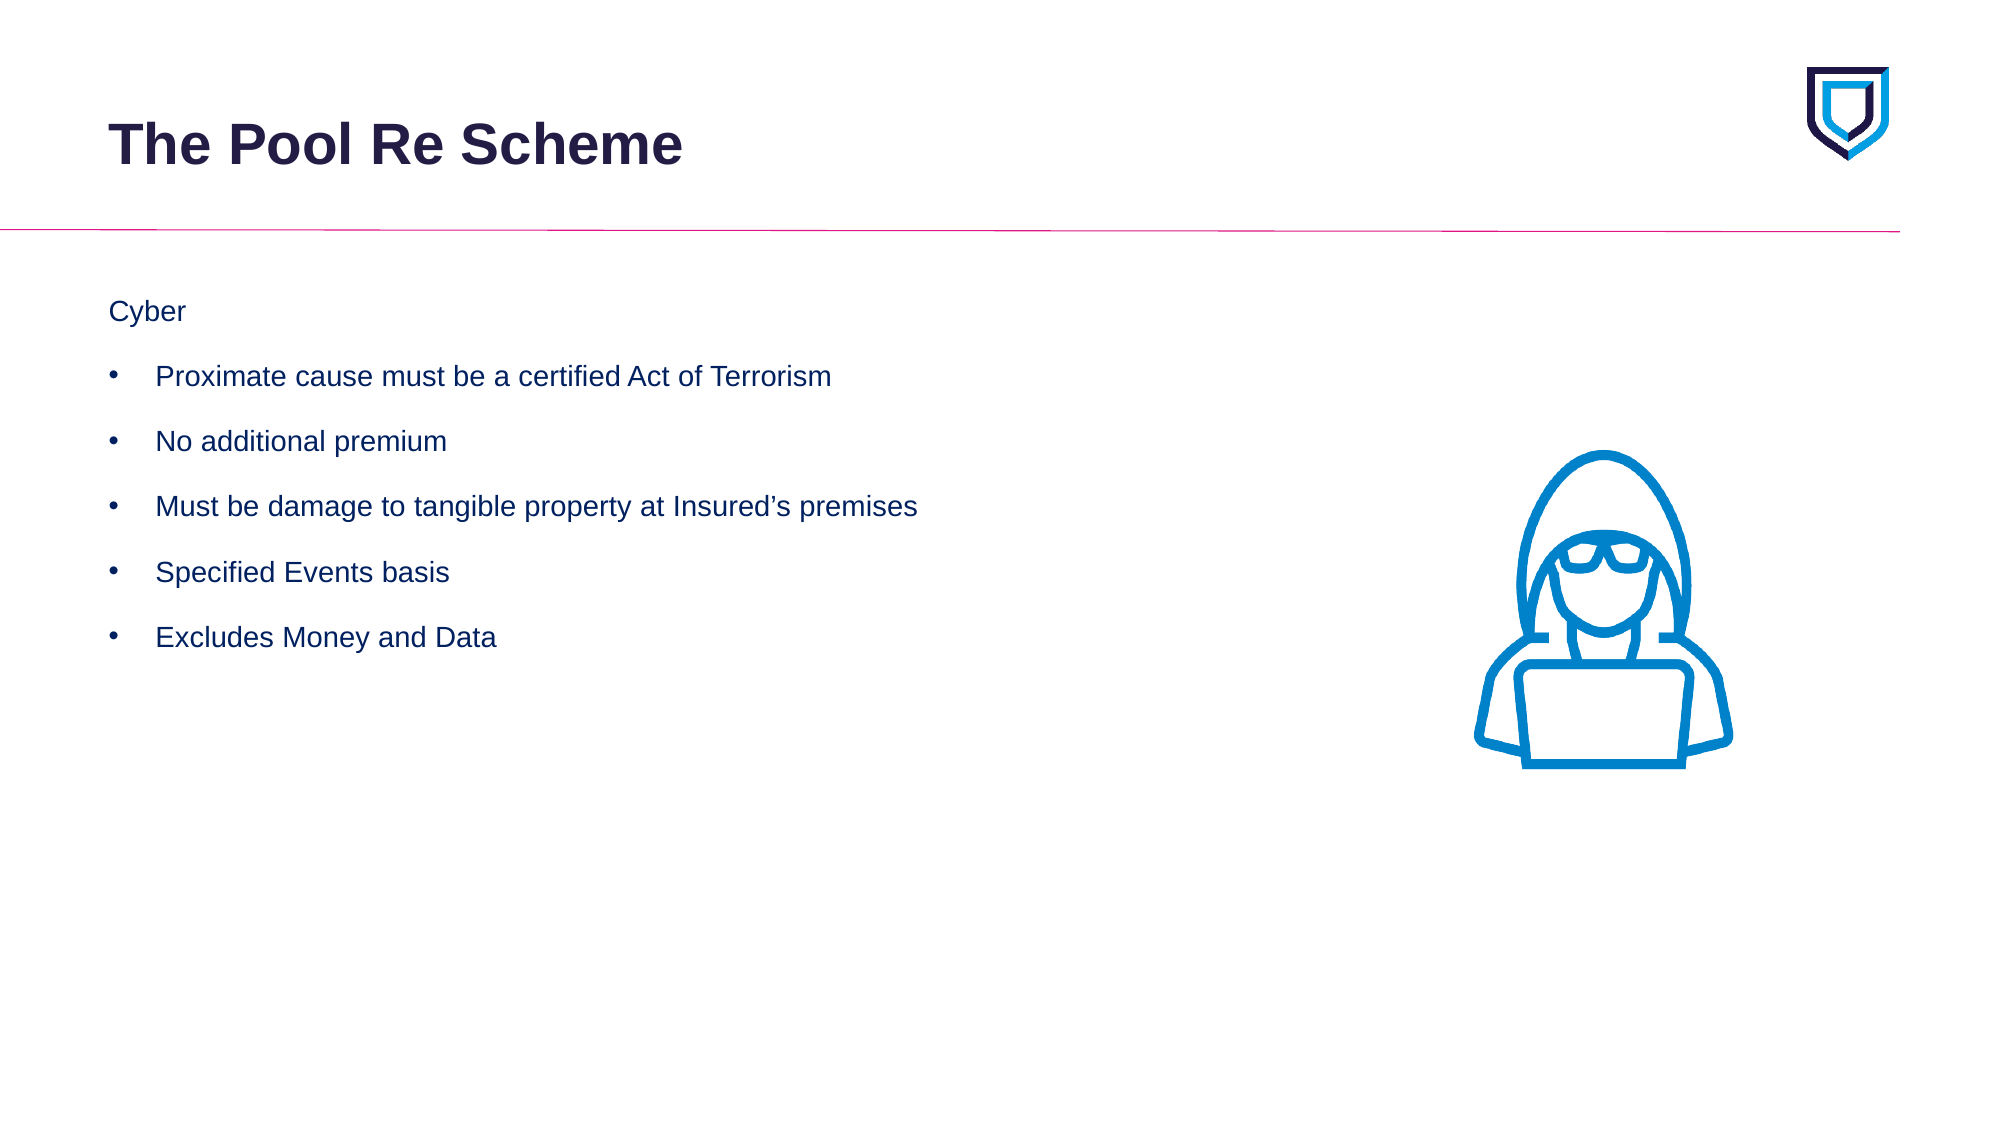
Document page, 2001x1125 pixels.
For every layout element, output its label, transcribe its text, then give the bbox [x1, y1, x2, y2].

list Cyber Proximate cause must be a certified Act of Terrorism No additional premium Must be damage to tangible property at Insured’s premises Specified Events basis Excludes Money and Data [93, 267, 1237, 1106]
picture [1425, 432, 1780, 787]
title The Pool Re Scheme [93, 59, 1756, 229]
picture [1787, 42, 1900, 193]
